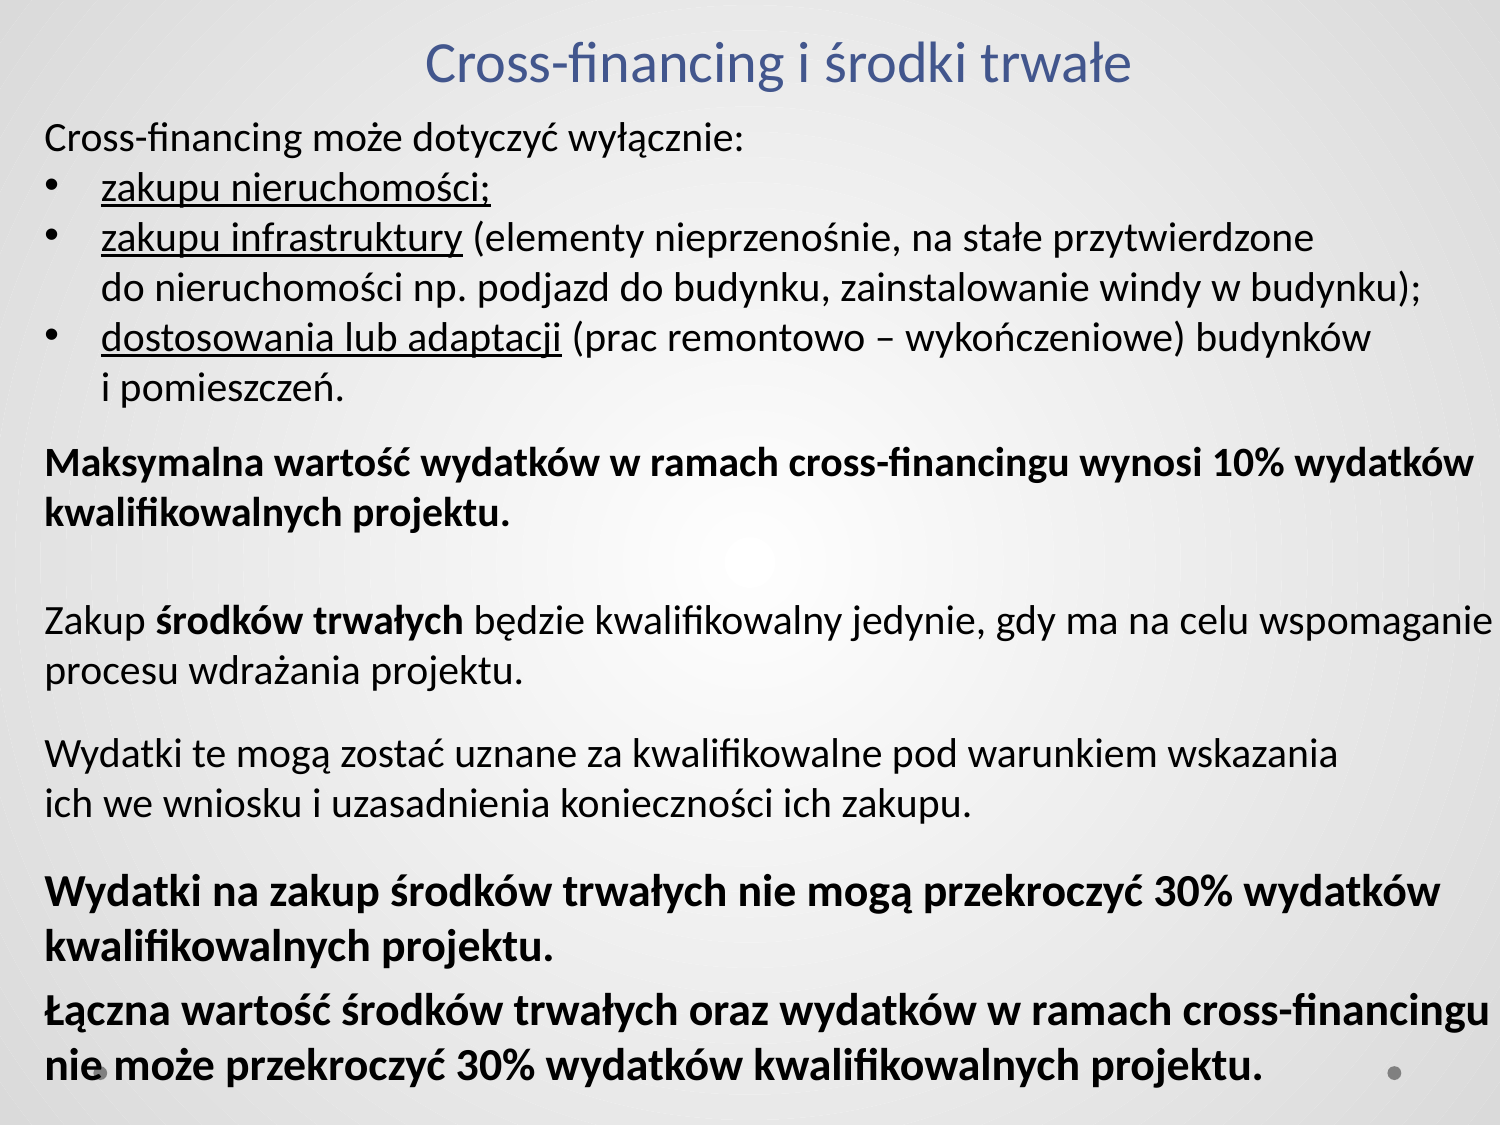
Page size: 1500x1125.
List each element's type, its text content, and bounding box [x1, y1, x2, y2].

title Cross-financing i środki trwałe [171, 0, 1388, 101]
subtitle Cross-financing może dotyczyć wyłącznie: zakupu nieruchomości; zakupu infrastruktury (elementy nieprzenośnie, na stałe przytwierdzone do nieruchomości np. podjazd do budynku, zainstalowanie windy w budynku); dostosowania lub adaptacji (prac remontowo – wykończeniowe) budynków i pomieszczeń. Maksymalna wartość wydatków w ramach cross-financingu wynosi 10% wydatków kwalifikowalnych projektu. Zakup środków trwałych będzie kwalifikowalny jedynie, gdy ma na celu wspomaganie procesu wdrażania projektu. Wydatki te mogą zostać uznane za kwalifikowalne pod warunkiem wskazania ich we wniosku i uzasadnienia konieczności ich zakupu. Wydatki na zakup środków trwałych nie mogą przekroczyć 30% wydatków kwalifikowalnych projektu. Łączna wartość środków trwałych oraz wydatków w ramach cross-financingu nie może przekroczyć 30% wydatków kwalifikowalnych projektu. [29, 101, 1500, 1125]
